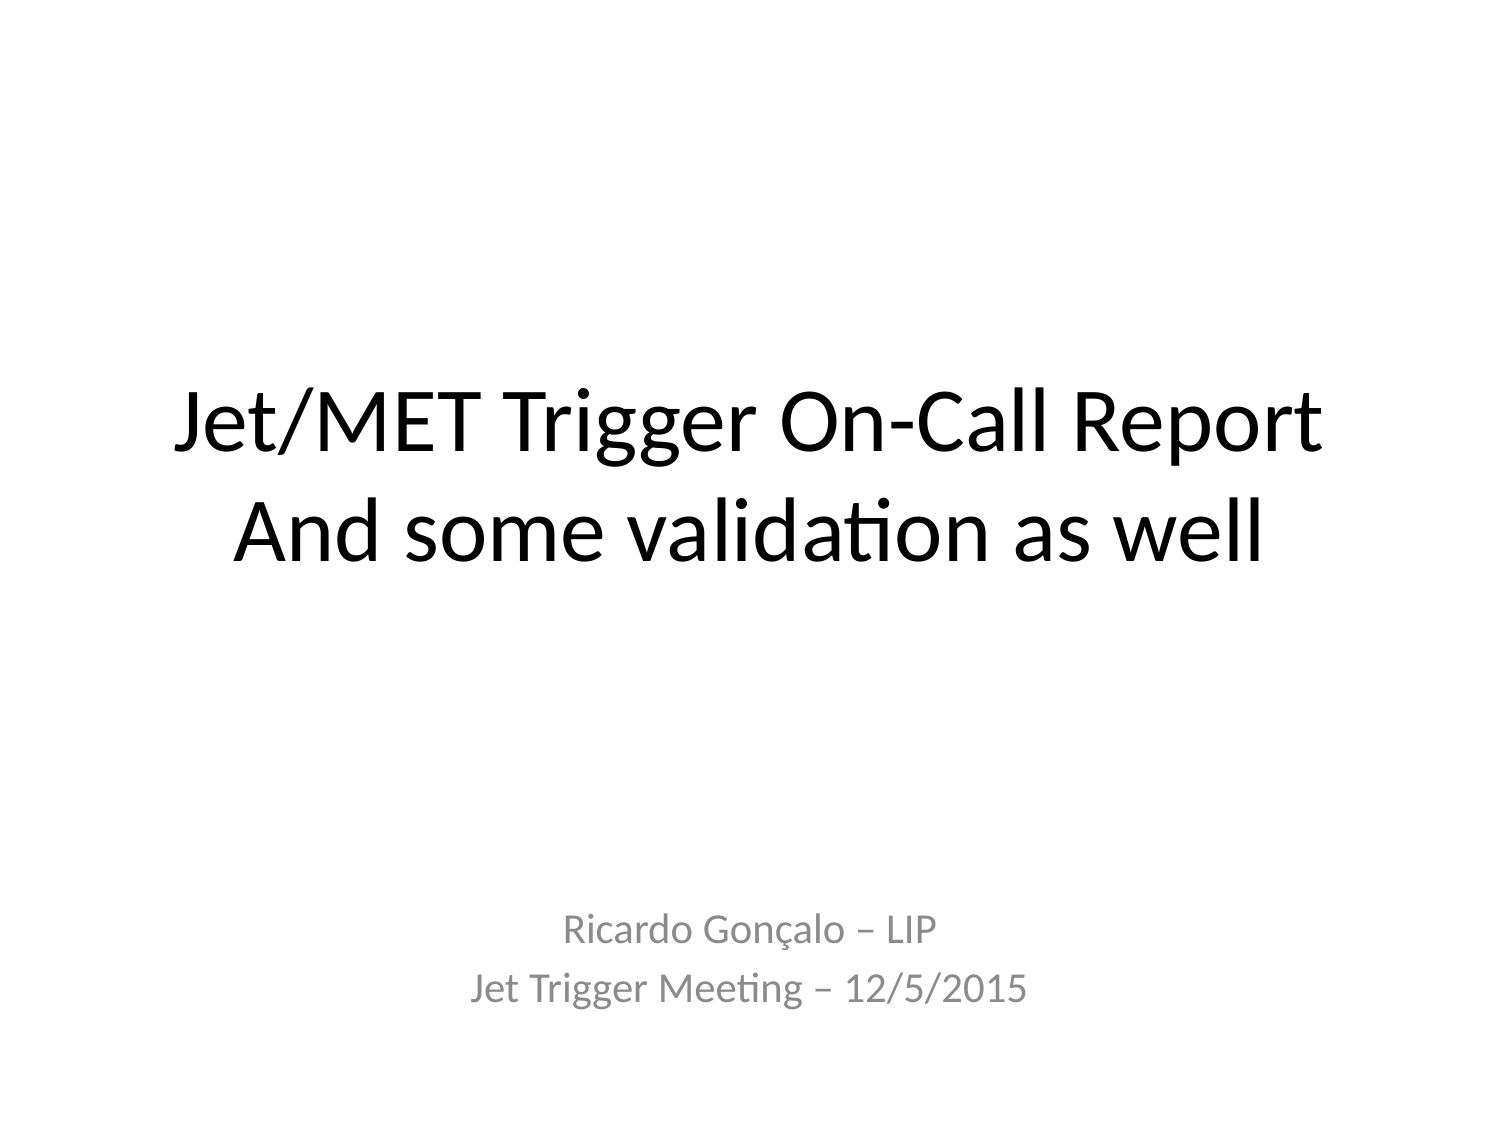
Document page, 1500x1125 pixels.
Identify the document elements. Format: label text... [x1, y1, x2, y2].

title Jet/MET Trigger On-Call Report And some validation as well [112, 349, 1388, 591]
subtitle Ricardo Gonçalo – LIP Jet Trigger Meeting – 12/5/2015 [225, 892, 1275, 1020]
